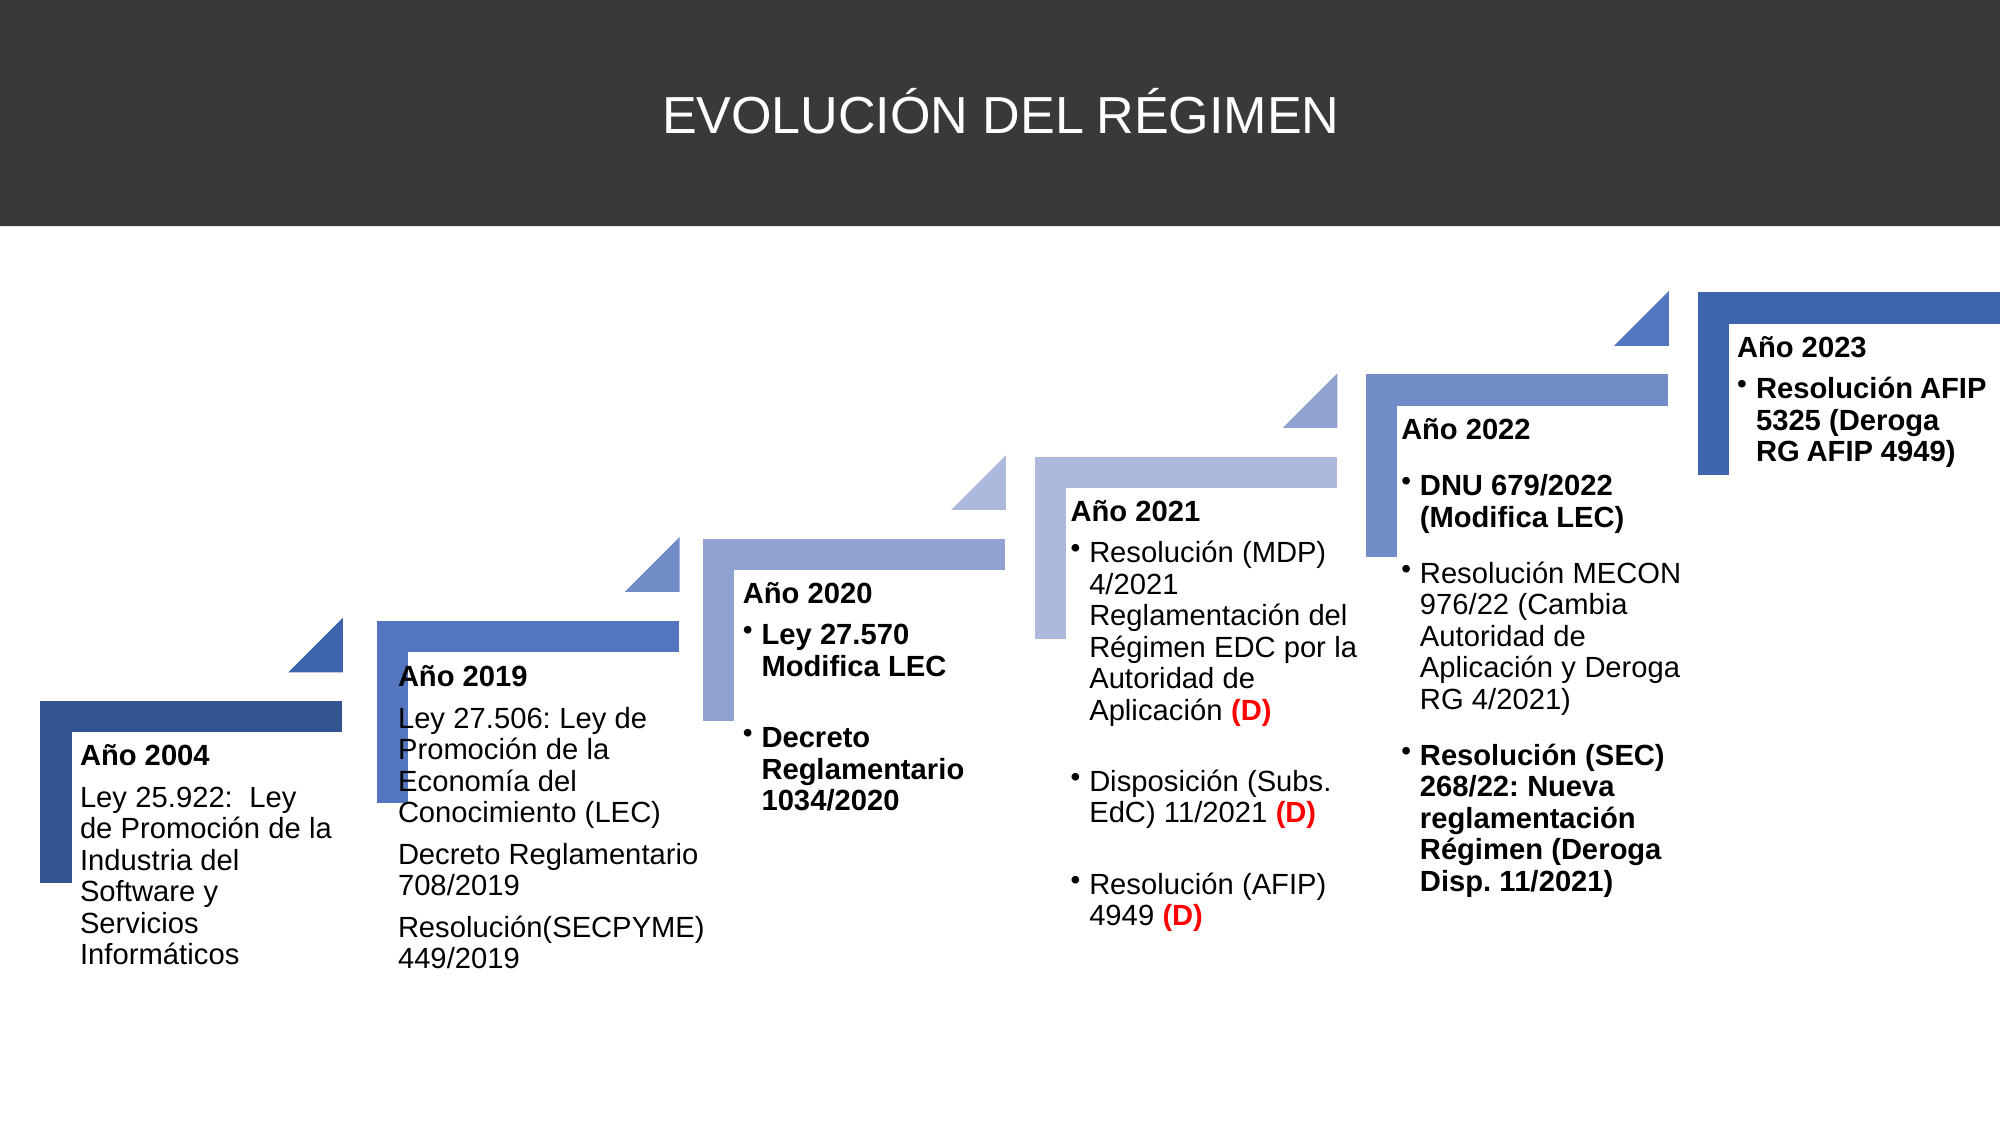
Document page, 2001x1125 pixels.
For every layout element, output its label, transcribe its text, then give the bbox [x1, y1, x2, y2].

text_box EVOLUCIÓN DEL RÉGIMEN [0, 0, 2000, 227]
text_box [40, 153, 2000, 1110]
